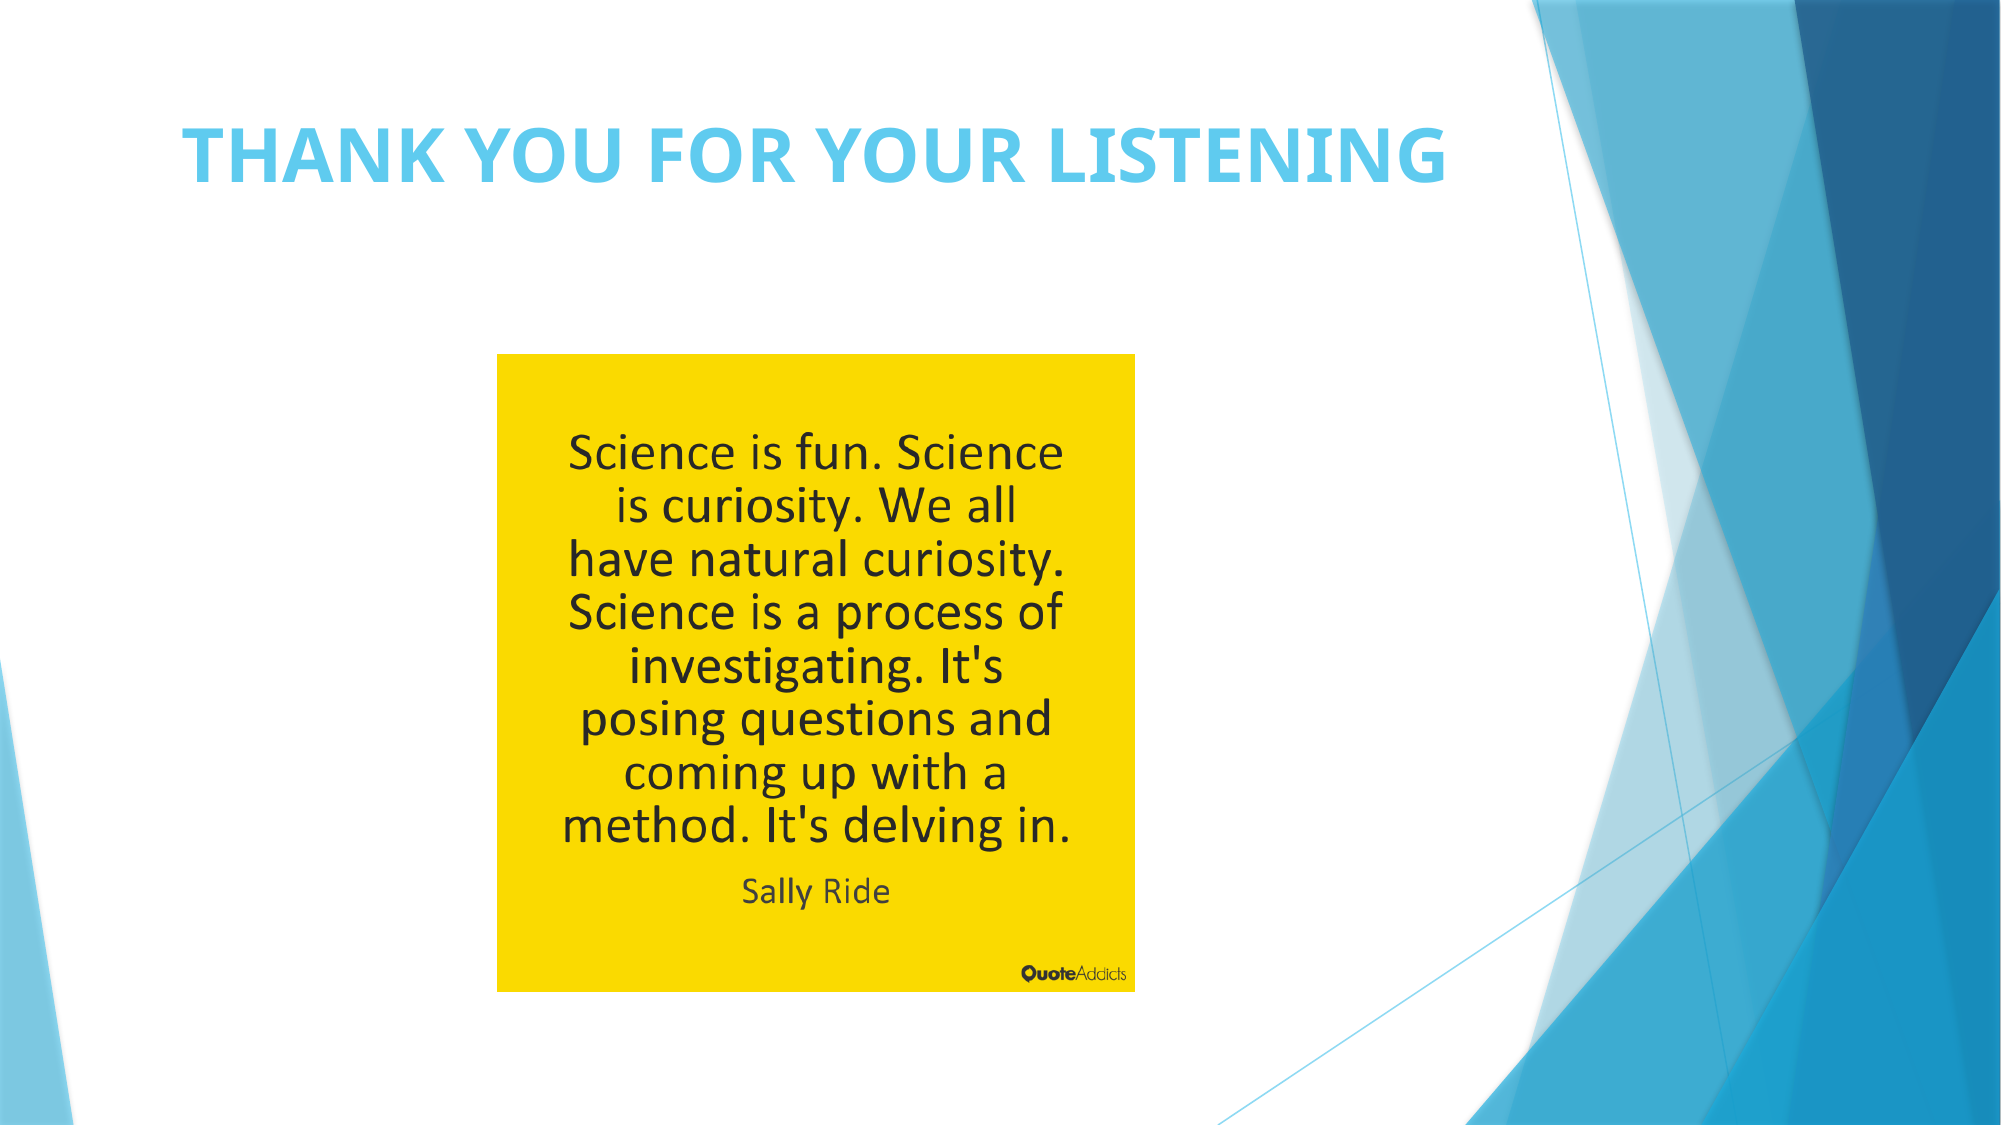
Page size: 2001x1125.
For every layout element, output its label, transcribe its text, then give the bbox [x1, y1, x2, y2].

title THANK YOU FOR YOUR LISTENING [111, 99, 1522, 317]
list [497, 353, 1136, 992]
